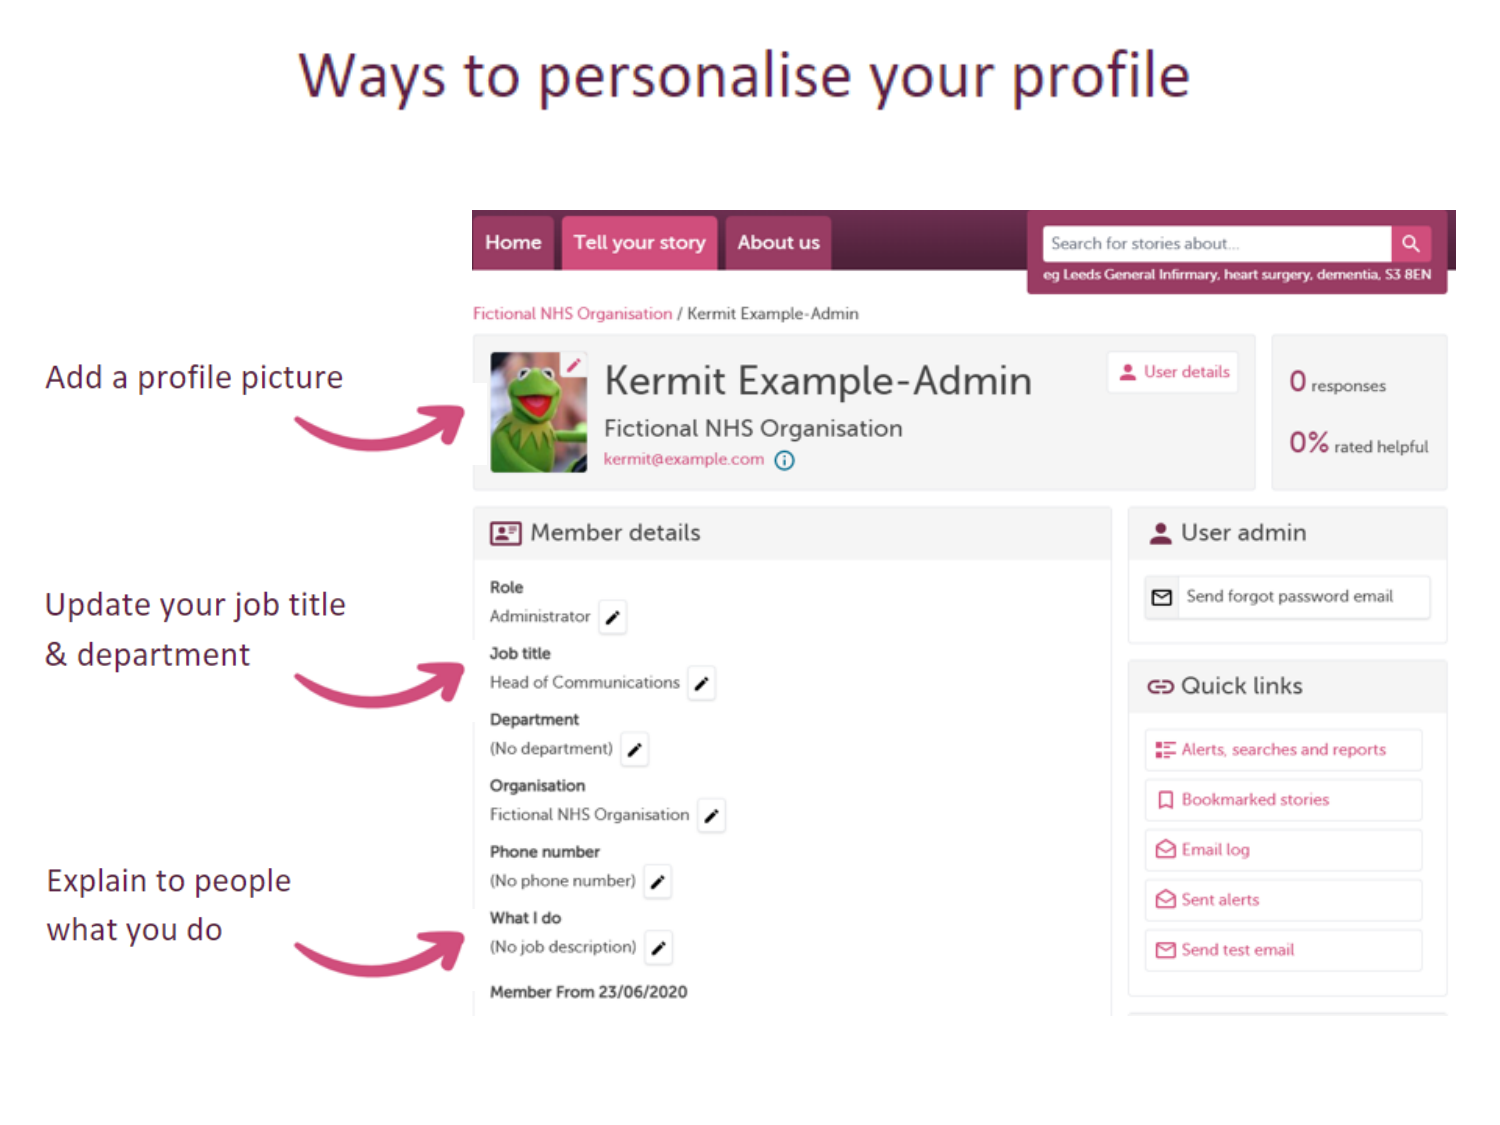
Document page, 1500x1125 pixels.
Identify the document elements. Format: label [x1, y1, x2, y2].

picture [35, 210, 1456, 1016]
picture [270, 0, 1230, 158]
